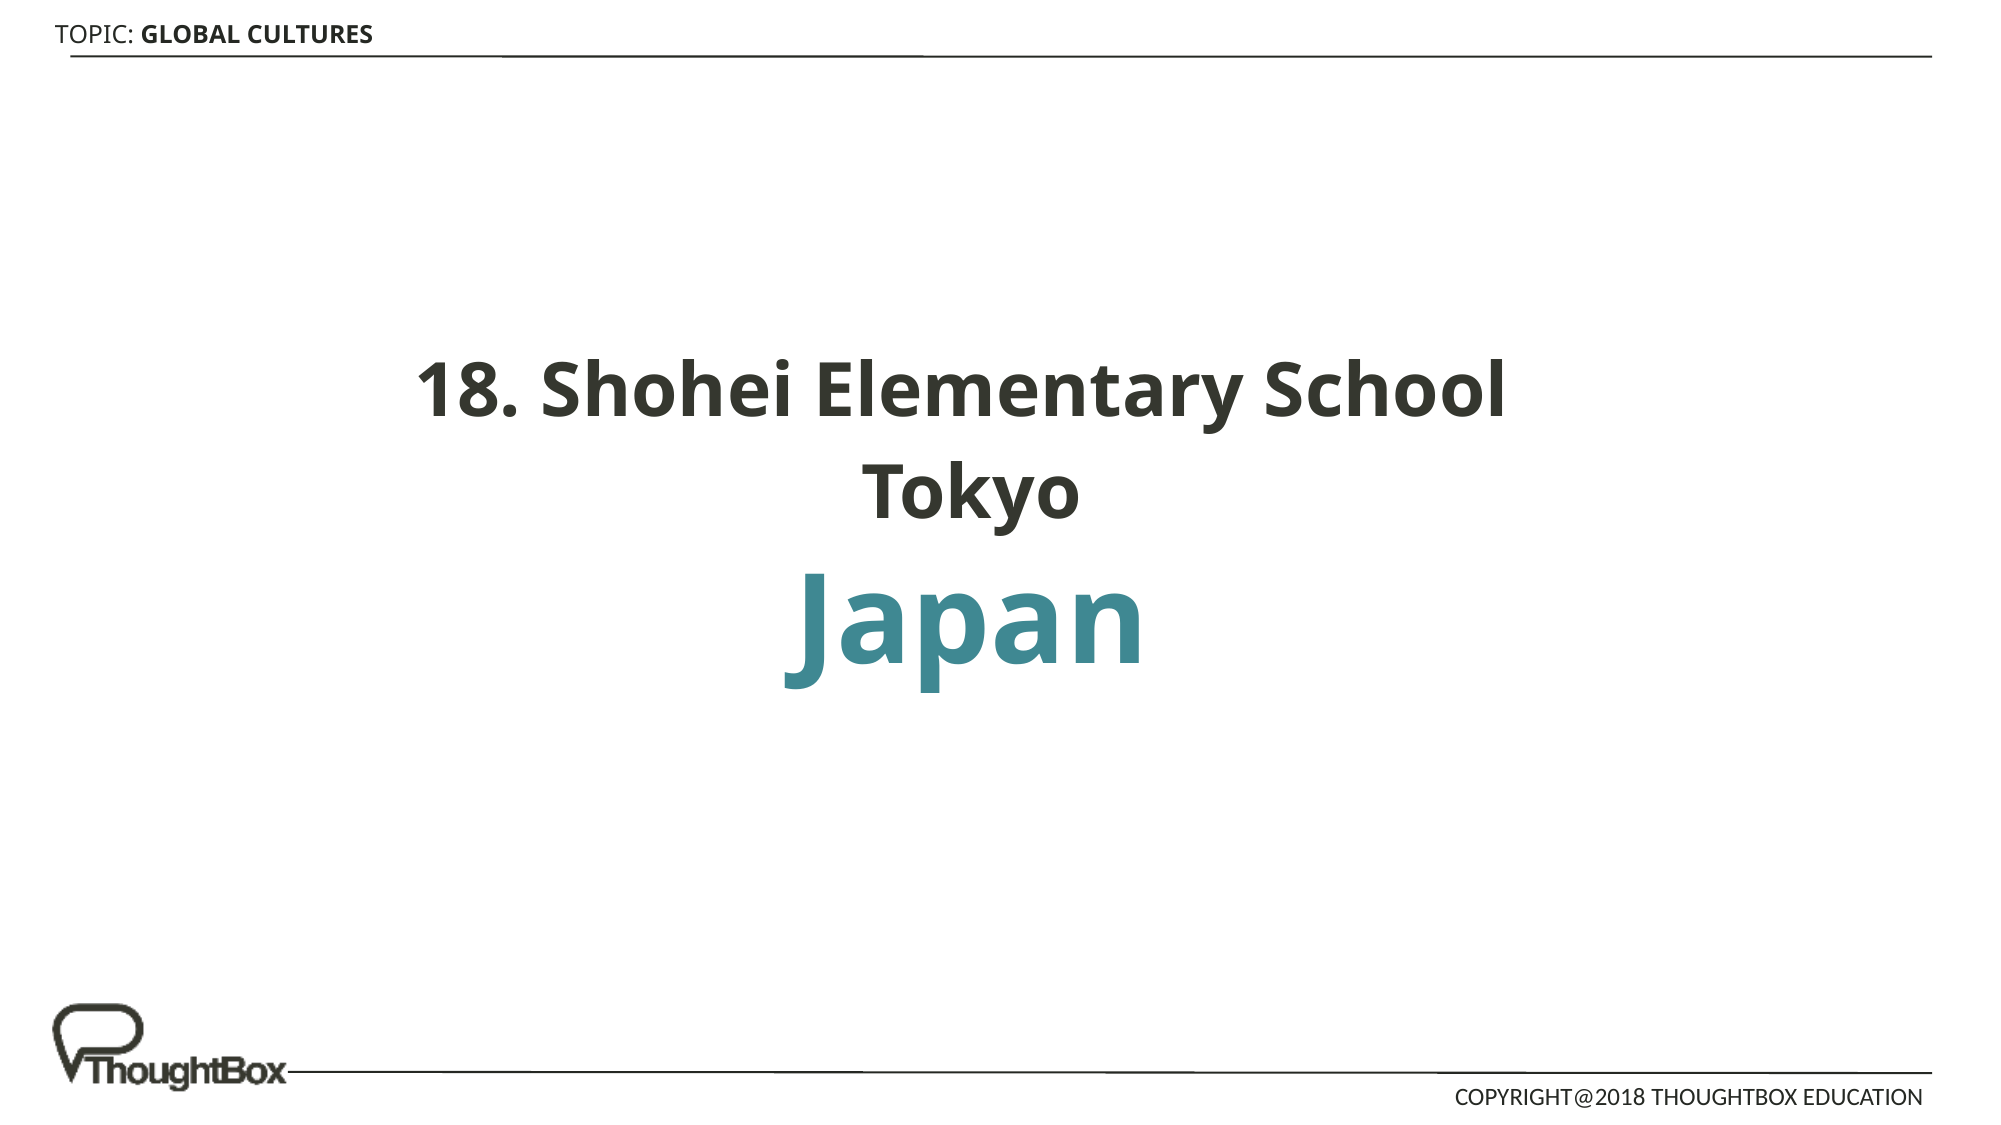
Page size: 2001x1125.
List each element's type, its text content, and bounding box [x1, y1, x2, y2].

subtitle 18. Shohei Elementary School Tokyo Japan [221, 344, 1722, 793]
picture [51, 1002, 288, 1093]
